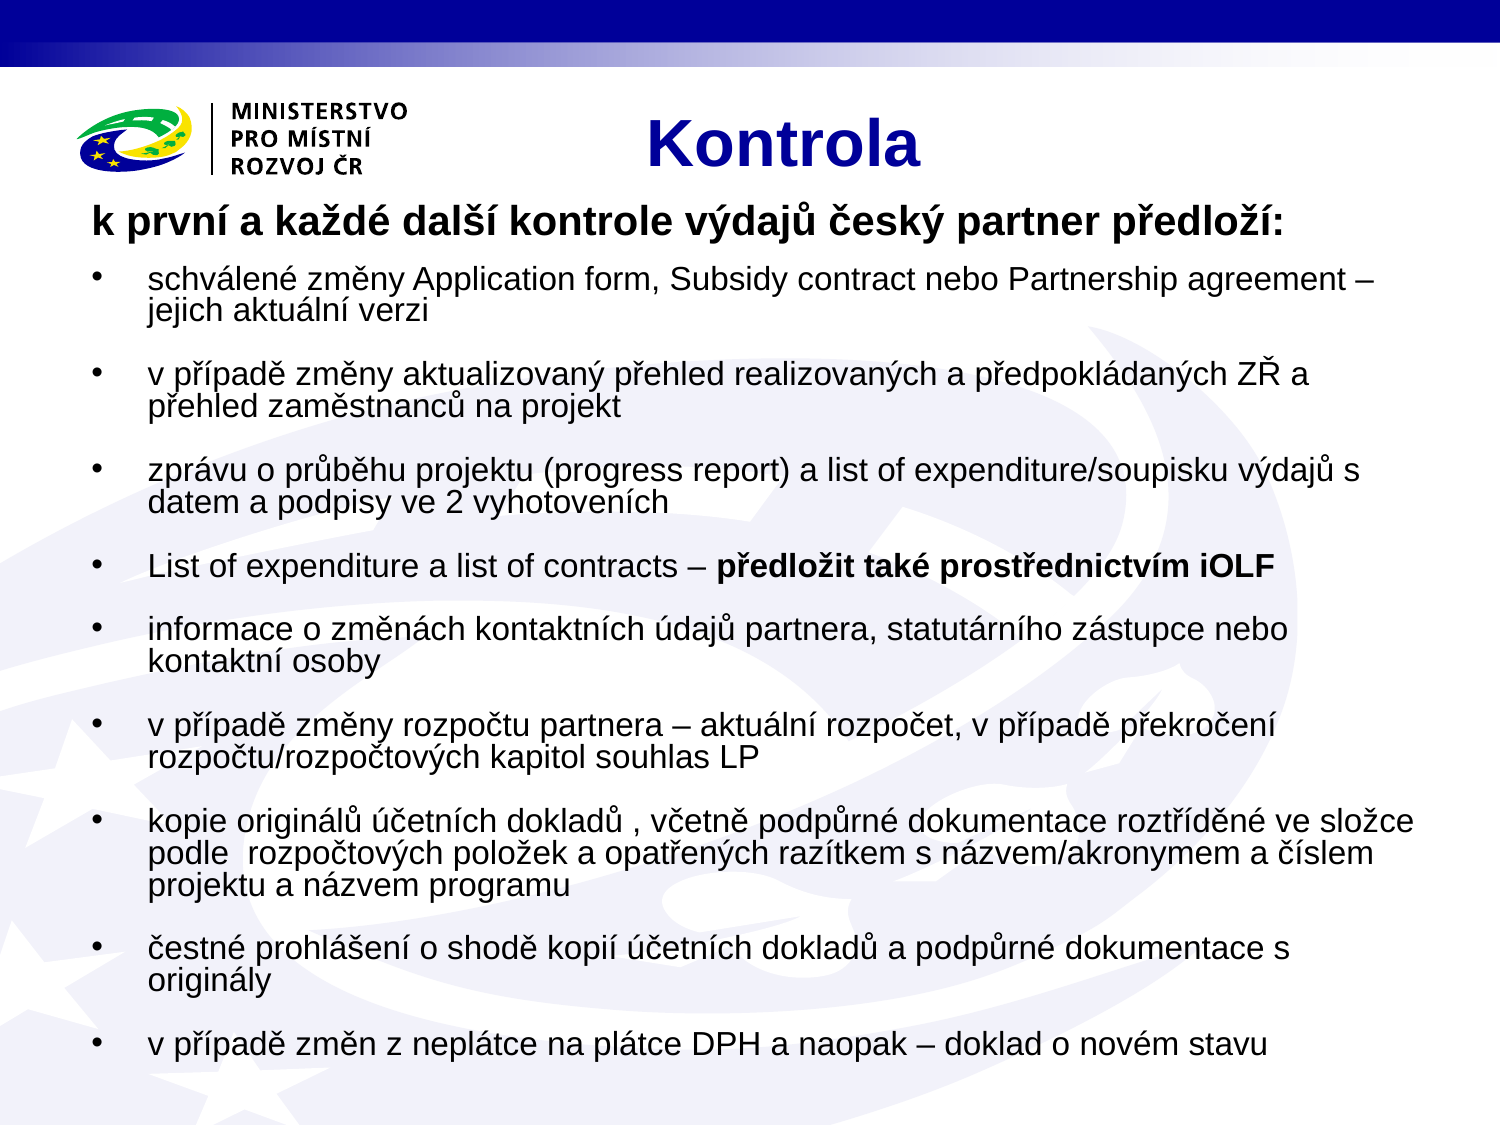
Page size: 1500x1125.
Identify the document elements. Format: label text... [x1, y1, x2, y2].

list k první a každé další kontrole výdajů český partner předloží: schválené změny Application form, Subsidy contract nebo Partnership agreement – jejich aktuální verzi v případě změny aktualizovaný přehled realizovaných a předpokládaných ZŘ a přehled zaměstnanců na projekt zprávu o průběhu projektu (progress report) a list of expenditure/soupisku výdajů s datem a podpisy ve 2 vyhotoveních List of expenditure a list of contracts – předložit také prostřednictvím iOLF informace o změnách kontaktních údajů partnera, statutárního zástupce nebo kontaktní osoby v případě změny rozpočtu partnera – aktuální rozpočet, v případě překročení rozpočtu/rozpočtových kapitol souhlas LP kopie originálů účetních dokladů , včetně podpůrné dokumentace roztříděné ve složce podle rozpočtových položek a opatřených razítkem s názvem/akronymem a číslem projektu a názvem programu čestné prohlášení o shodě kopií účetních dokladů a podpůrné dokumentace s originály v případě změn z neplátce na plátce DPH a naopak – doklad o novém stavu [76, 196, 1437, 1094]
text_box Kontrola [631, 92, 1211, 187]
